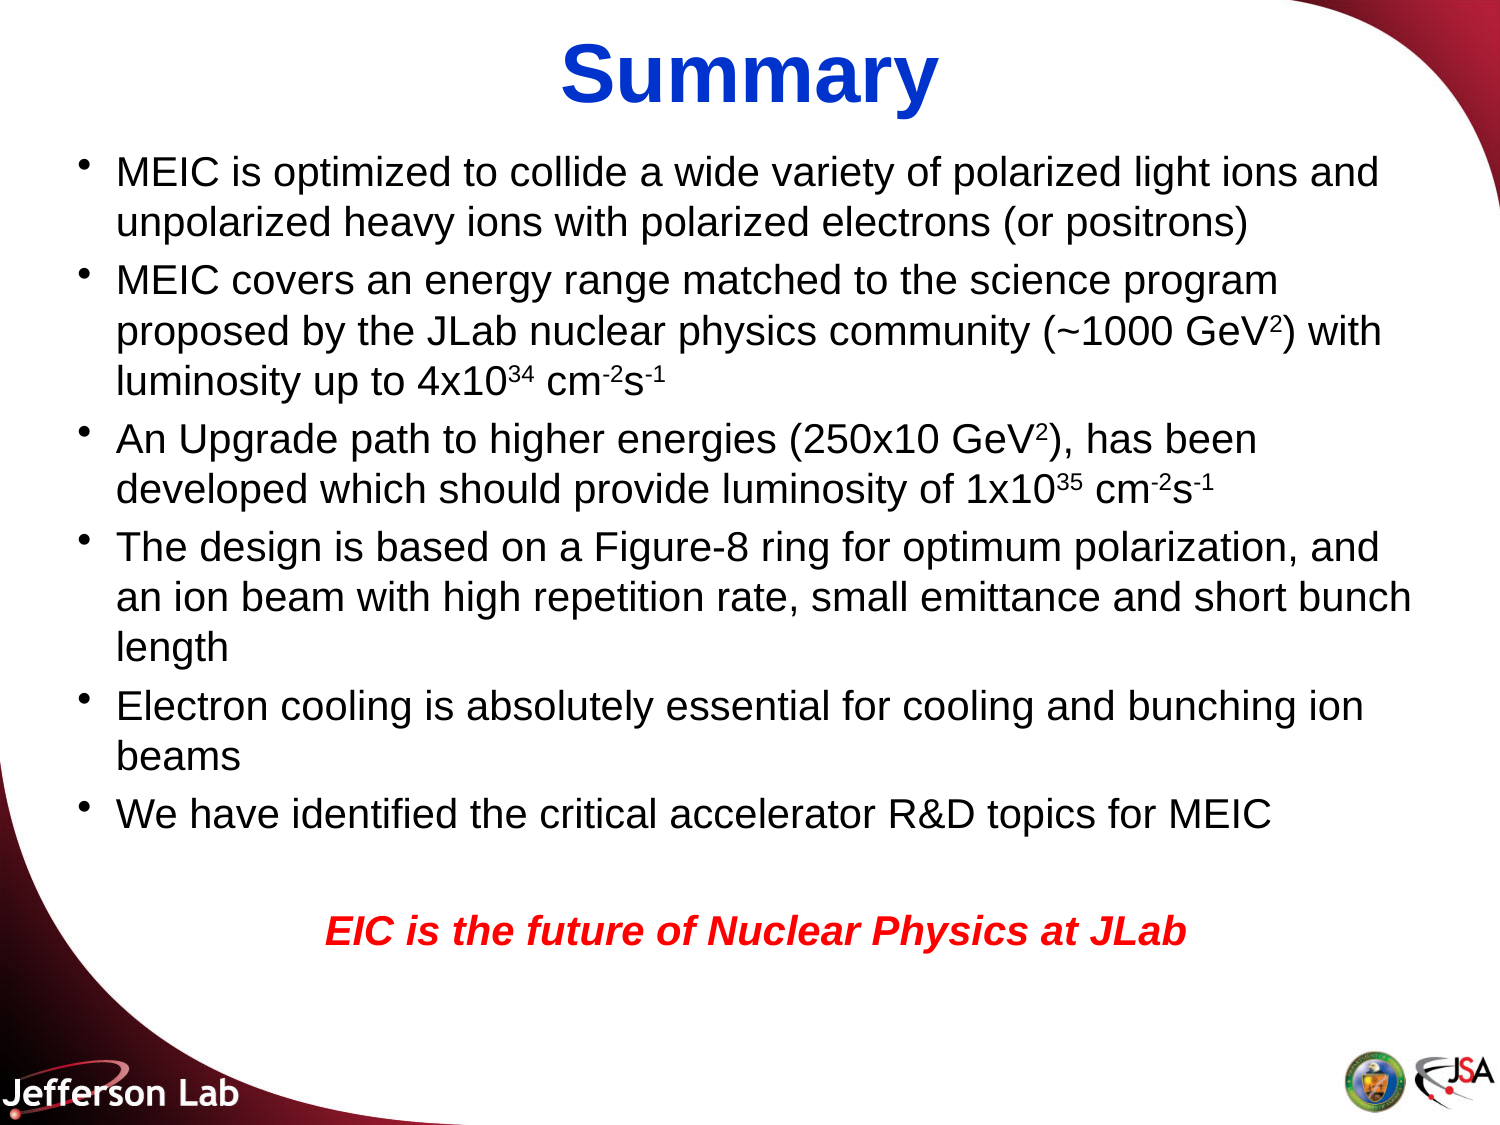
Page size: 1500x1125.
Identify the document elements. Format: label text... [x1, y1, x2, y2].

title Summary [112, 0, 1388, 137]
picture [0, 0, 1500, 1125]
list MEIC is optimized to collide a wide variety of polarized light ions and unpolarized heavy ions with polarized electrons (or positrons) MEIC covers an energy range matched to the science program proposed by the JLab nuclear physics community (~1000 GeV2) with luminosity up to 4x1034 cm-2s-1 An Upgrade path to higher energies (250x10 GeV2), has been developed which should provide luminosity of 1x1035 cm-2s-1 The design is based on a Figure-8 ring for optimum polarization, and an ion beam with high repetition rate, small emittance and short bunch length Electron cooling is absolutely essential for cooling and bunching ion beams We have identified the critical accelerator R&D topics for MEIC EIC is the future of Nuclear Physics at JLab [62, 137, 1451, 1001]
